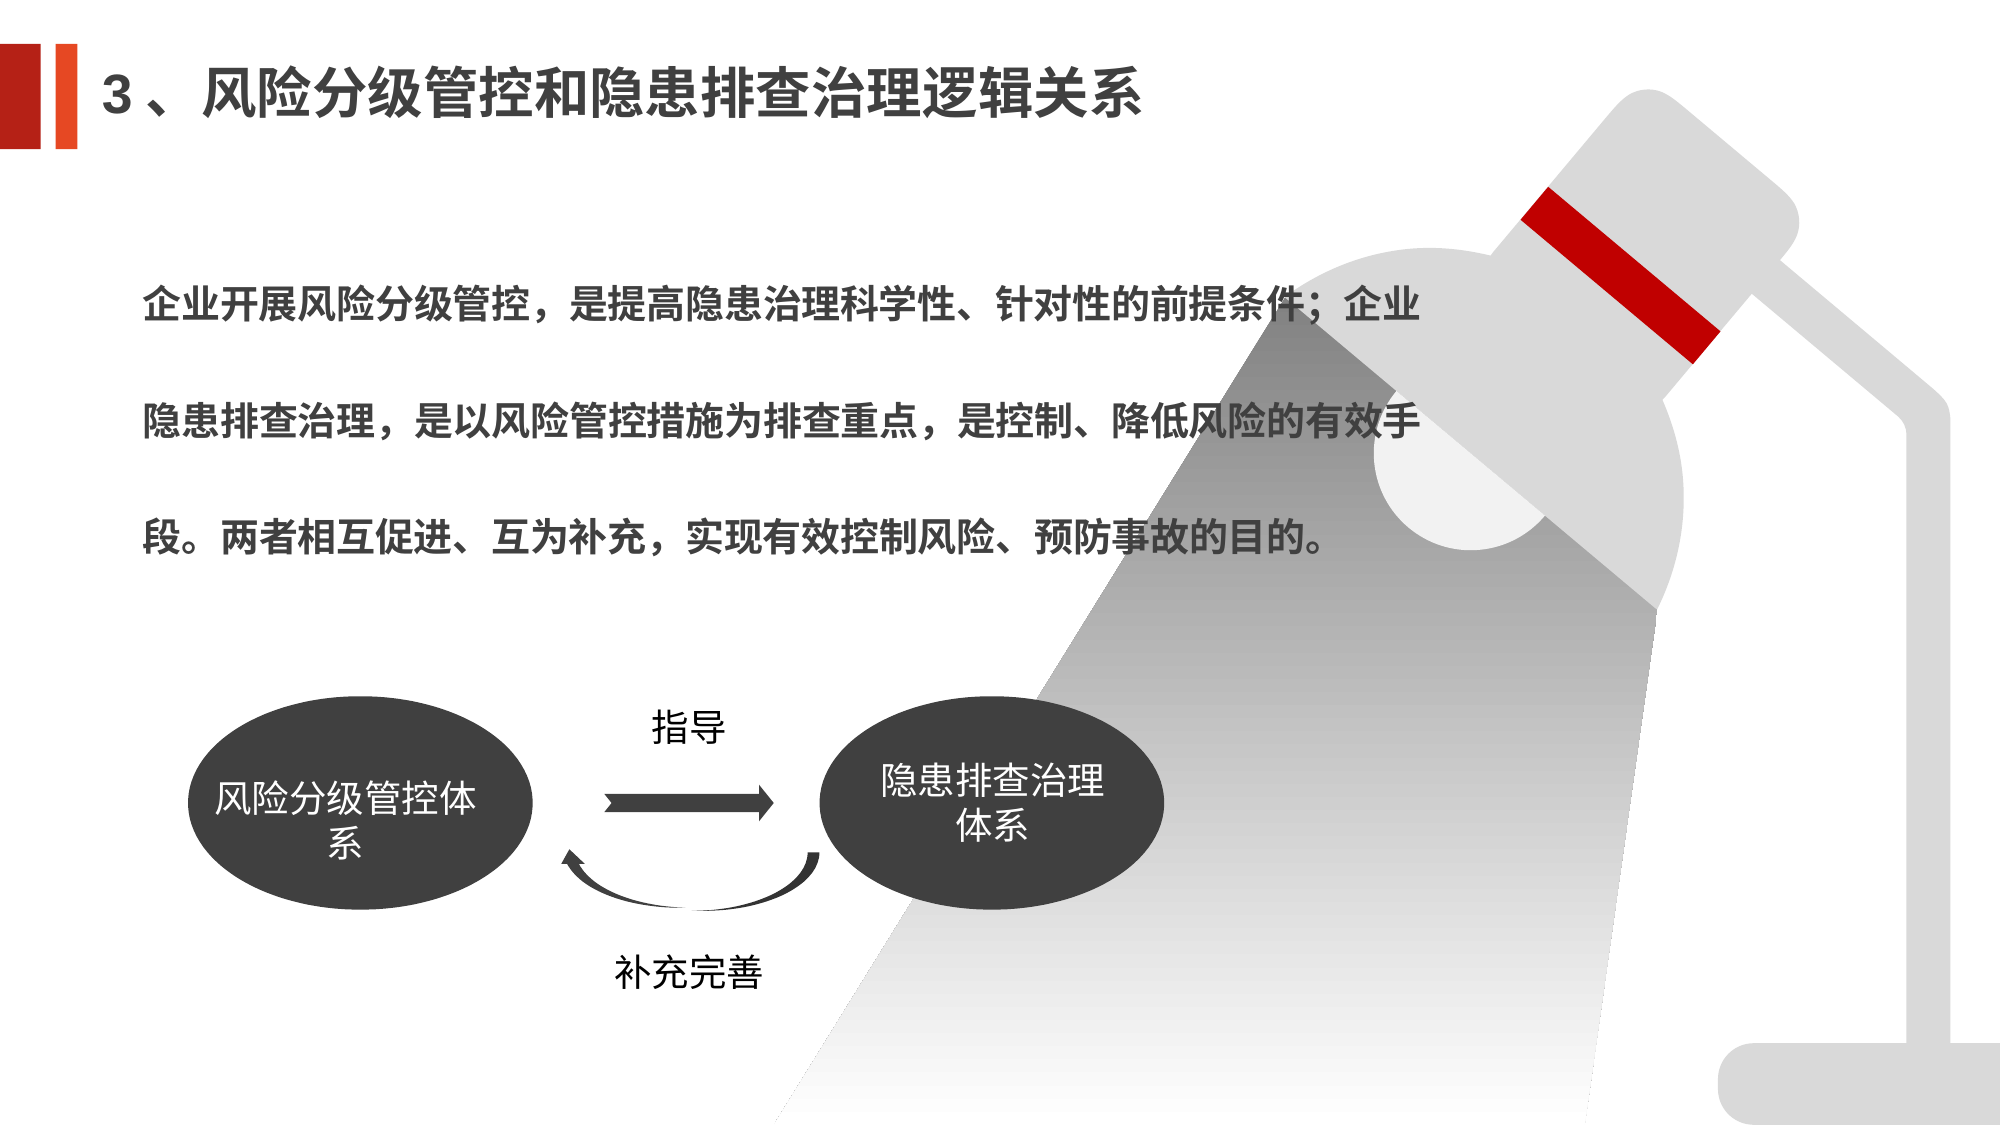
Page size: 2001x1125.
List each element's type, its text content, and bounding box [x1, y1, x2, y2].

text_box [561, 849, 686, 908]
text_box 风险分级管控体 系 [199, 774, 490, 910]
text_box [691, 894, 773, 911]
text_box 补充完善 [576, 942, 773, 1047]
text_box 企业开展风险分级管控，是提高隐患治理科学性、针对性的前提条件；企业隐患排查治理，是以风险管控措施为排查重点，是控制、降低风险的有效手段。两者相互促进、互为补充，实现有效控制风险、预防事故的目的。 [127, 202, 773, 567]
text_box [604, 788, 773, 822]
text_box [773, 98, 2000, 1125]
text_box [188, 696, 533, 874]
text_box 指导 [616, 696, 762, 802]
text_box 3、风险分级管控和隐患排查治理逻辑关系 [87, 50, 1160, 133]
